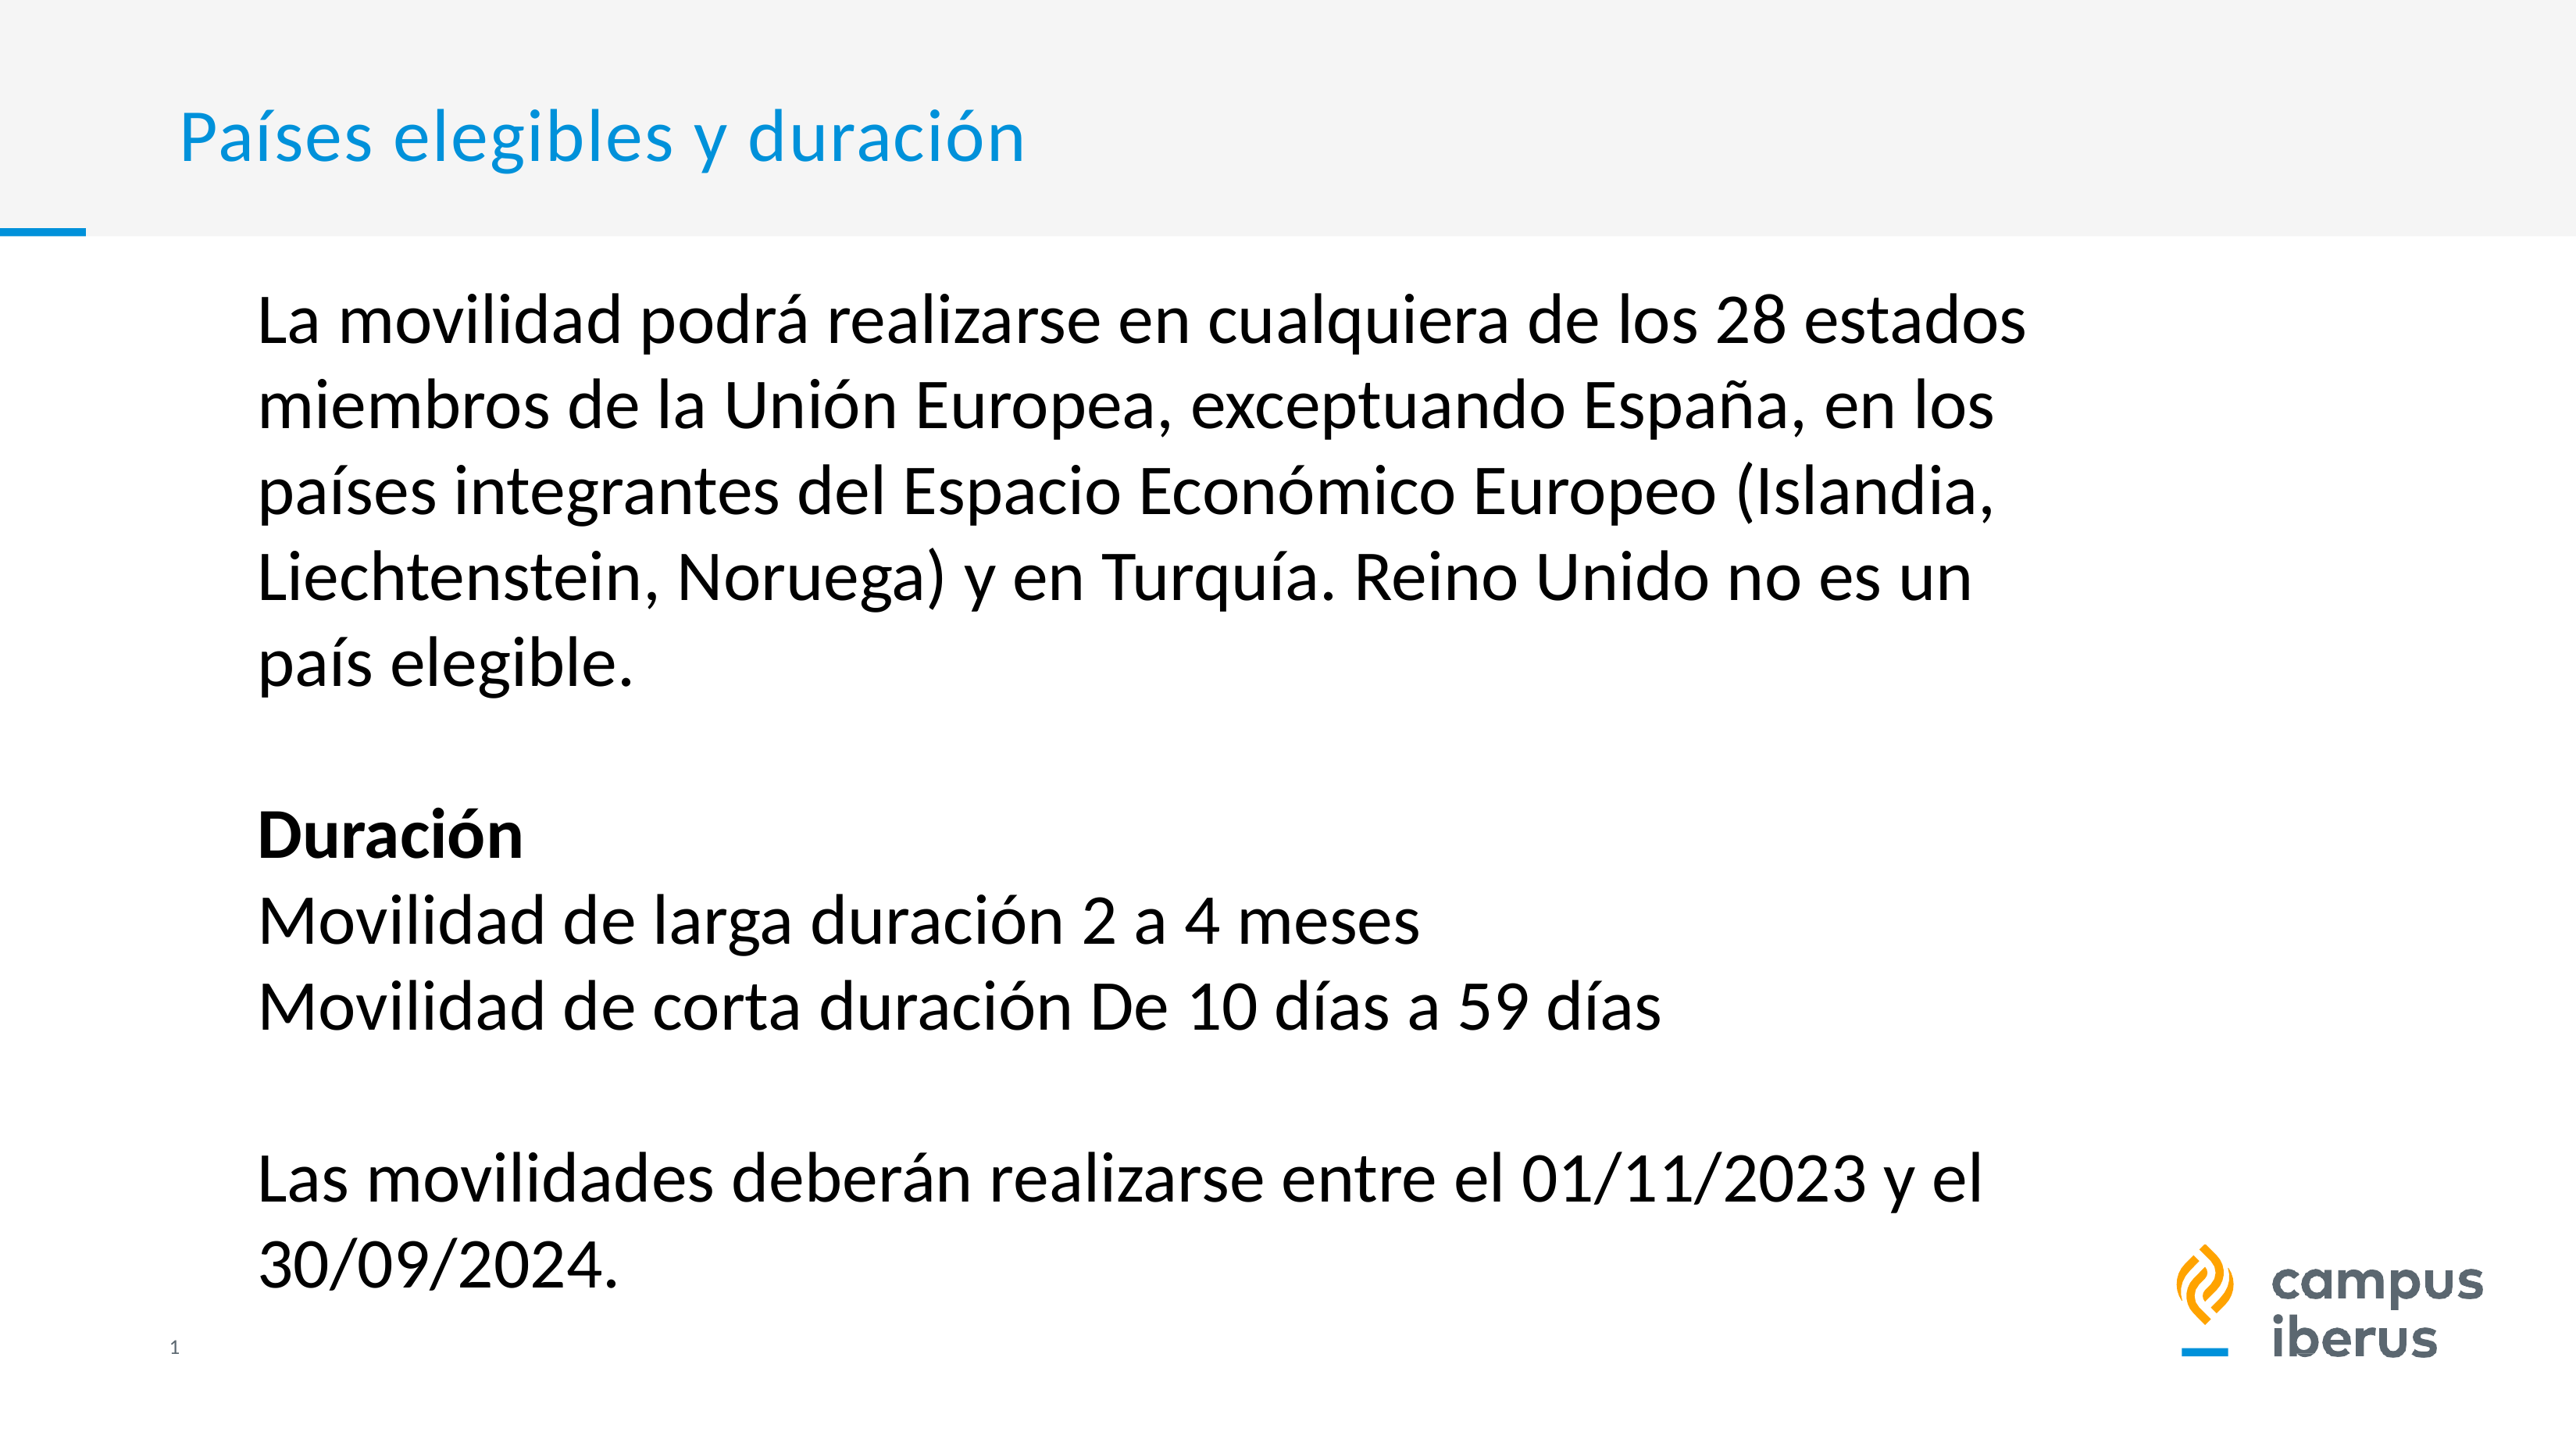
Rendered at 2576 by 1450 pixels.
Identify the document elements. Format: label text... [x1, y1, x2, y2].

picture [2425, 1270, 2453, 1299]
text_box 1 [164, 1336, 185, 1359]
picture [2356, 1327, 2376, 1356]
text_box La movilidad podrá realizarse en cualquiera de los 28 estados miembros de la Unión Europea, exceptuando España, en los países integrantes del Espacio Económico Europeo (Islandia, Liechtenstein, Noruega) y en Turquía. Reino Unido no es un país elegible. Duración Movilidad de larga duración 2 a 4 meses Movilidad de corta duración De 10 días a 59 días Las movilidades deberán realizarse entre el 01/11/2023 y el 30/09/2024. [255, 208, 2123, 1450]
picture [2272, 1269, 2299, 1299]
picture [2411, 1327, 2437, 1358]
picture [2301, 1269, 2332, 1299]
picture [2379, 1328, 2407, 1358]
picture [2457, 1269, 2483, 1299]
title Países elegibles y duración [177, 84, 2079, 329]
picture [2322, 1327, 2351, 1357]
